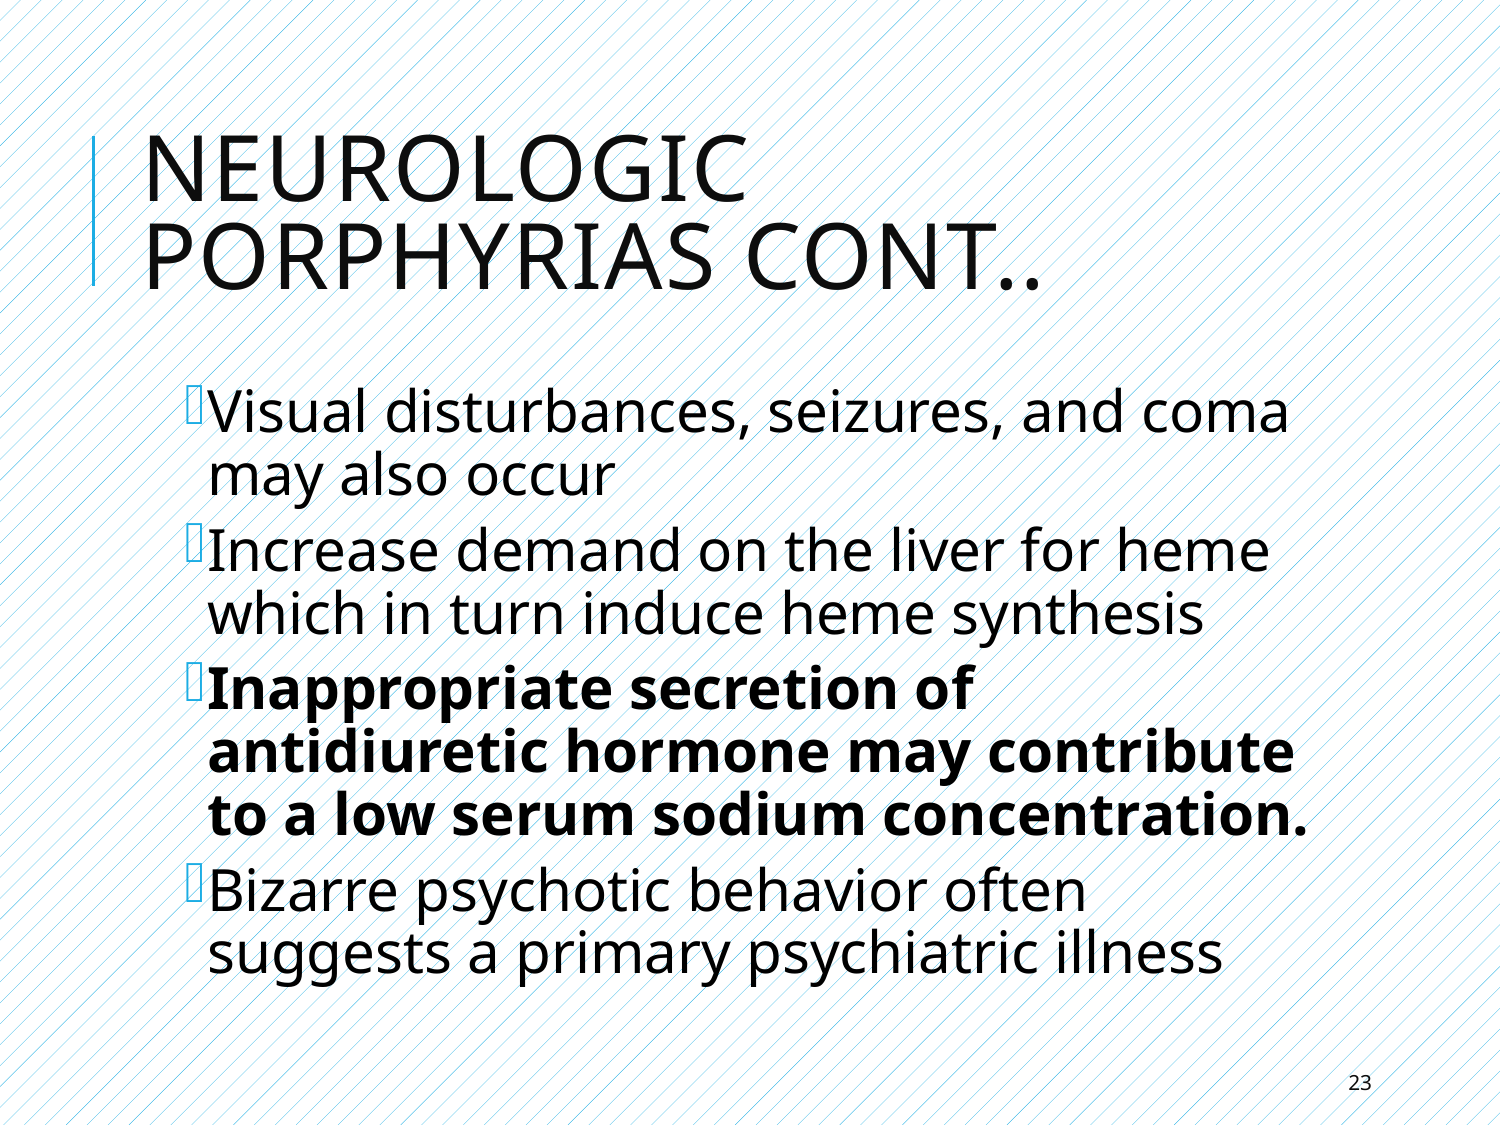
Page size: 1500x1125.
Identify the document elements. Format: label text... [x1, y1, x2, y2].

slide_number 23 [1333, 1061, 1454, 1107]
title Neurologic Porphyrias cont.. [126, 96, 1322, 342]
list Visual disturbances, seizures, and coma may also occur Increase demand on the liver for heme which in turn induce heme synthesis Inappropriate secretion of antidiuretic hormone may contribute to a low serum sodium concentration. Bizarre psychotic behavior often suggests a primary psychiatric illness [126, 375, 1322, 1035]
